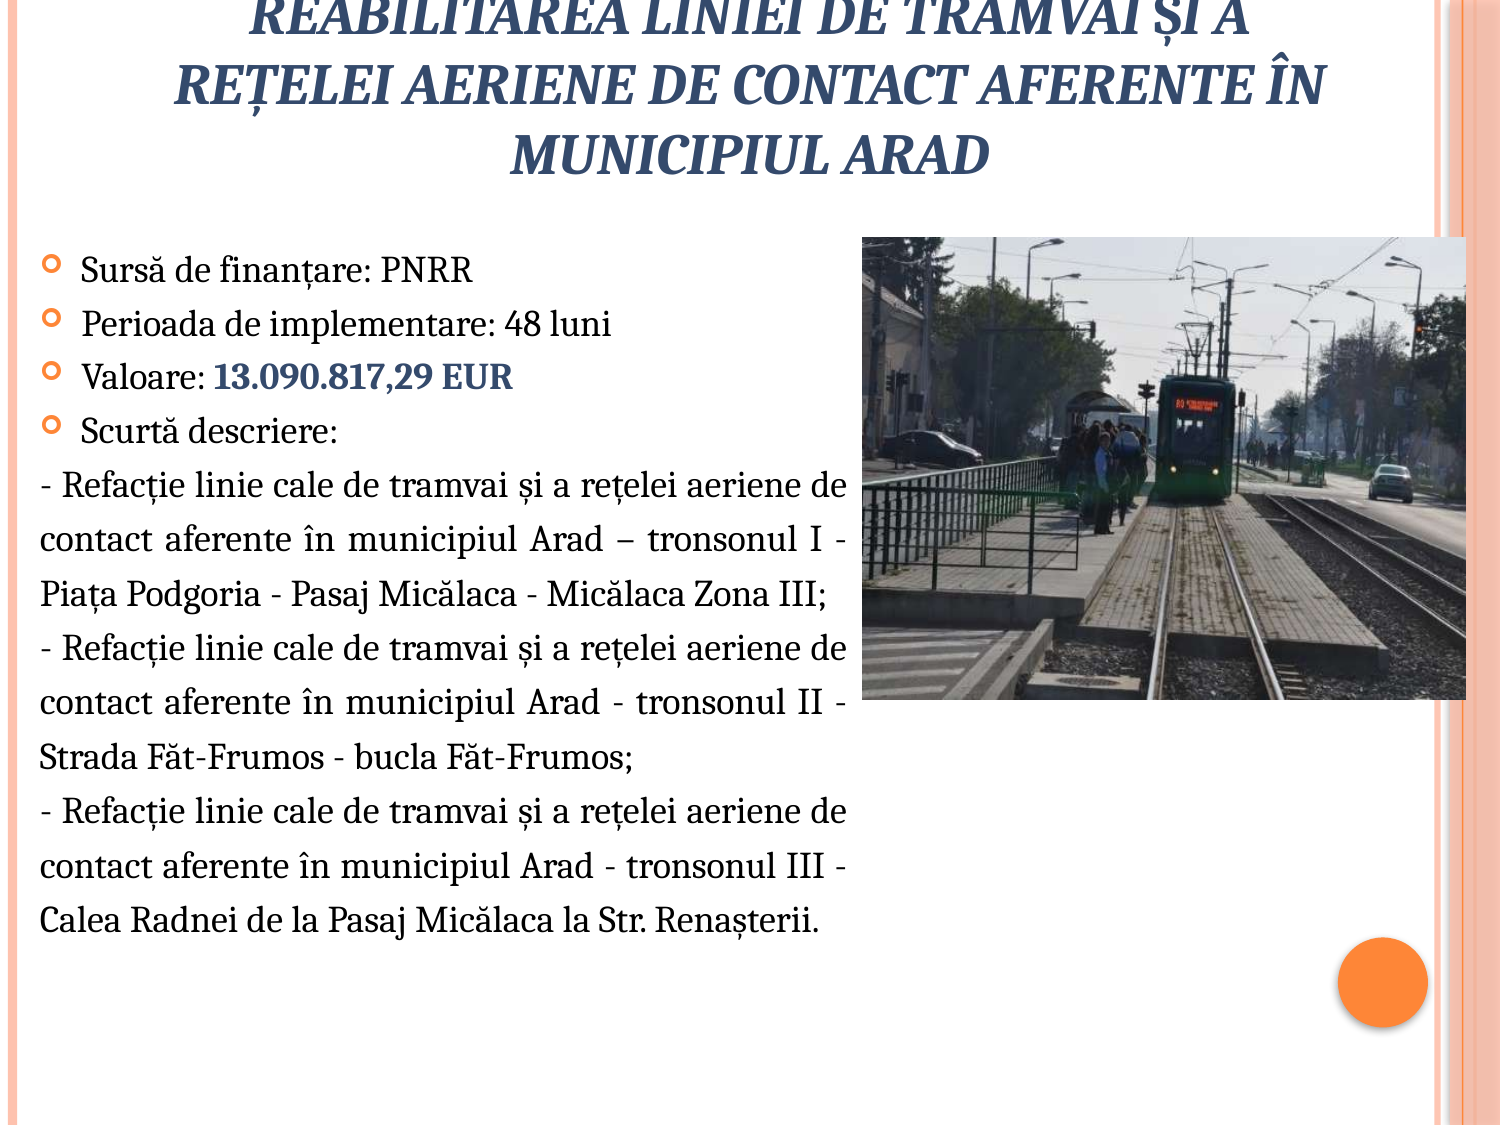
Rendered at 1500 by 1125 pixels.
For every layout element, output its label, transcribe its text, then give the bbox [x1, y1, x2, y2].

picture [861, 236, 1466, 701]
list Sursă de finanțare: PNRR Perioada de implementare: 48 luni Valoare: 13.090.817,29 EUR Scurtă descriere: - Refacție linie cale de tramvai şi a rețelei aeriene de contact aferente în municipiul Arad – tronsonul I - Piața Podgoria - Pasaj Micălaca - Micălaca Zona III; - Refacție linie cale de tramvai și a rețelei aeriene de contact aferente în municipiul Arad - tronsonul II - Strada Făt-Frumos - bucla Făt-Frumos; - Refacție linie cale de tramvai și a rețelei aeriene de contact aferente în municipiul Arad - tronsonul III - Calea Radnei de la Pasaj Micălaca la Str. Renașterii. [24, 237, 863, 1069]
title Reabilitarea liniei de tramvai și a rețelei aeriene de contact aferente în Municipiul Arad [137, 55, 1363, 237]
